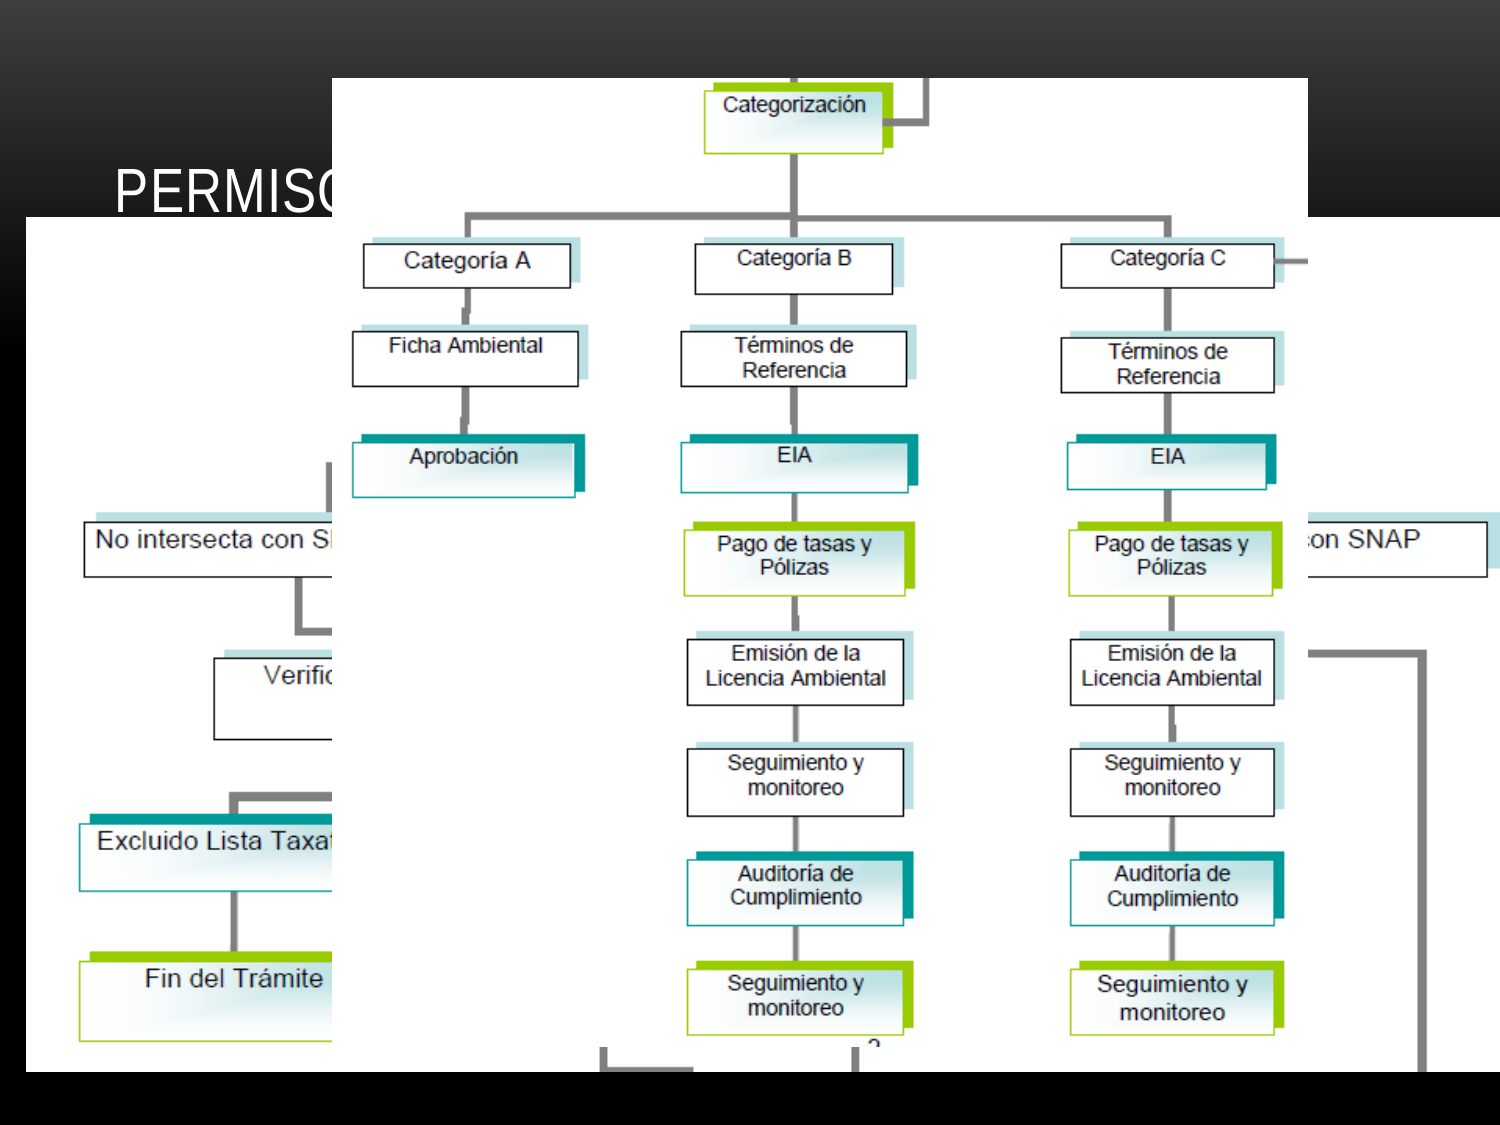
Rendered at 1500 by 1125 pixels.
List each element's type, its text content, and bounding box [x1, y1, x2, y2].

title PERMISO AMBIENTAL PARA CONSTRUCCIÓN [99, 45, 1400, 216]
picture [0, 0, 1500, 1125]
